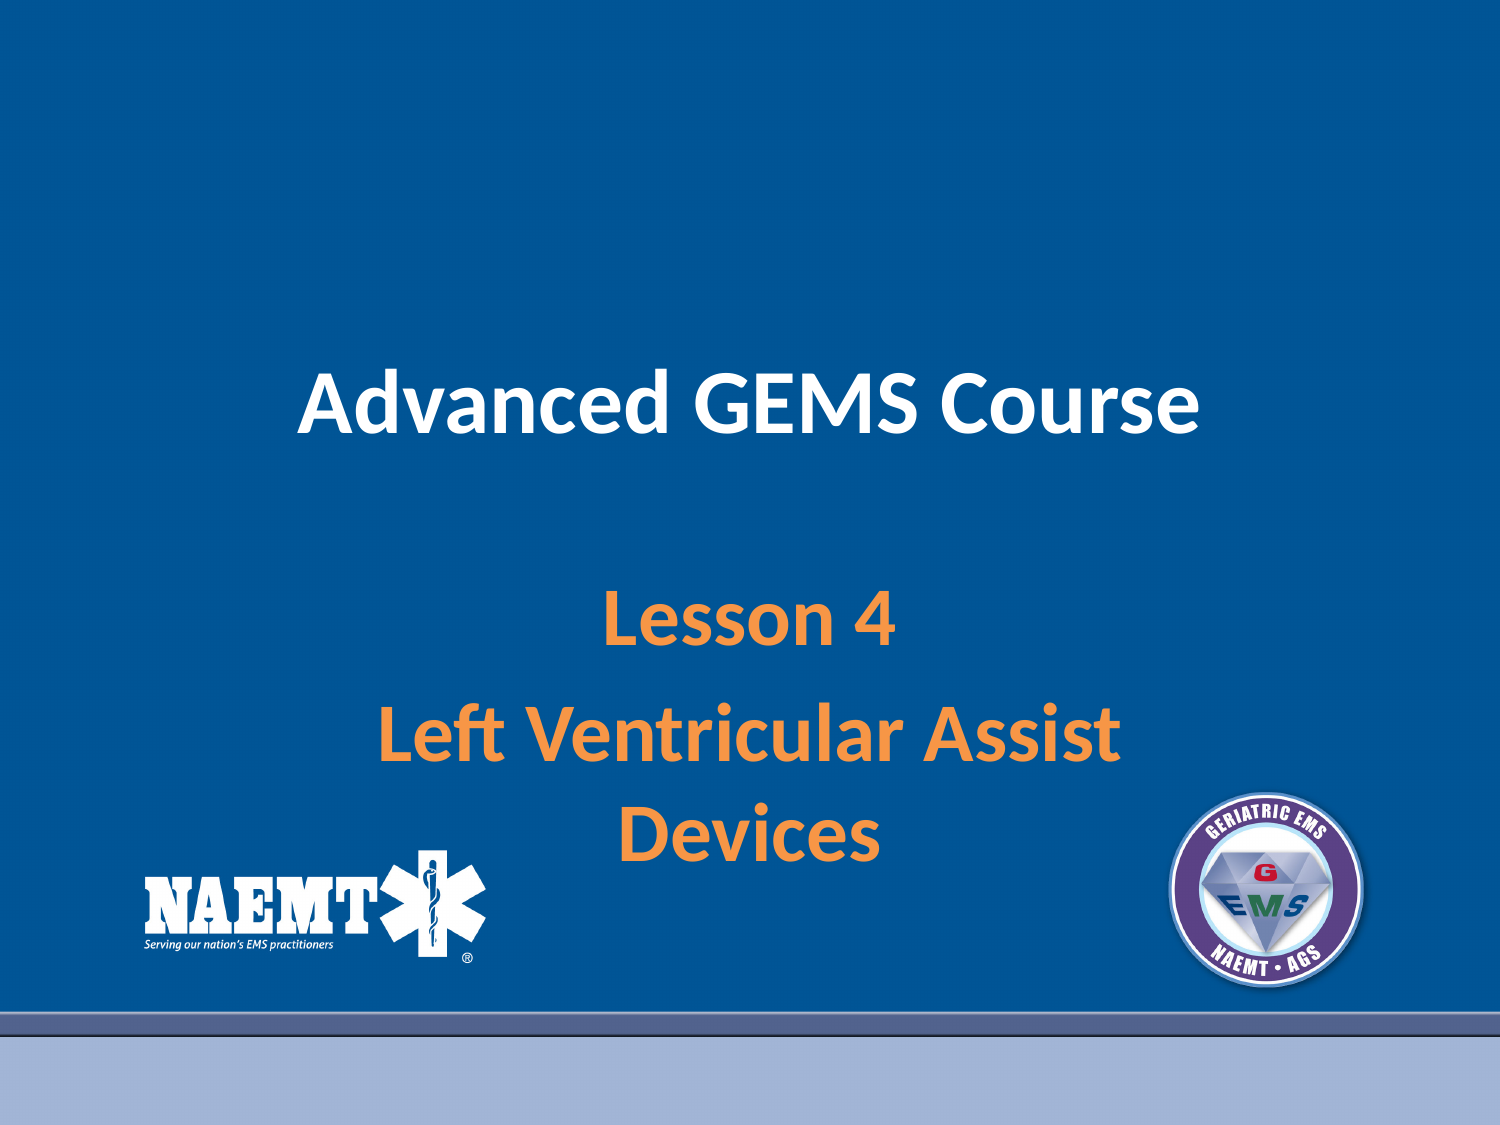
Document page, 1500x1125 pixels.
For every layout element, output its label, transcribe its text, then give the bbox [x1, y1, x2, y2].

title Advanced GEMS Course [112, 276, 1388, 518]
picture [0, 0, 1500, 1125]
subtitle Lesson 4 Left Ventricular Assist Devices [225, 554, 1275, 842]
